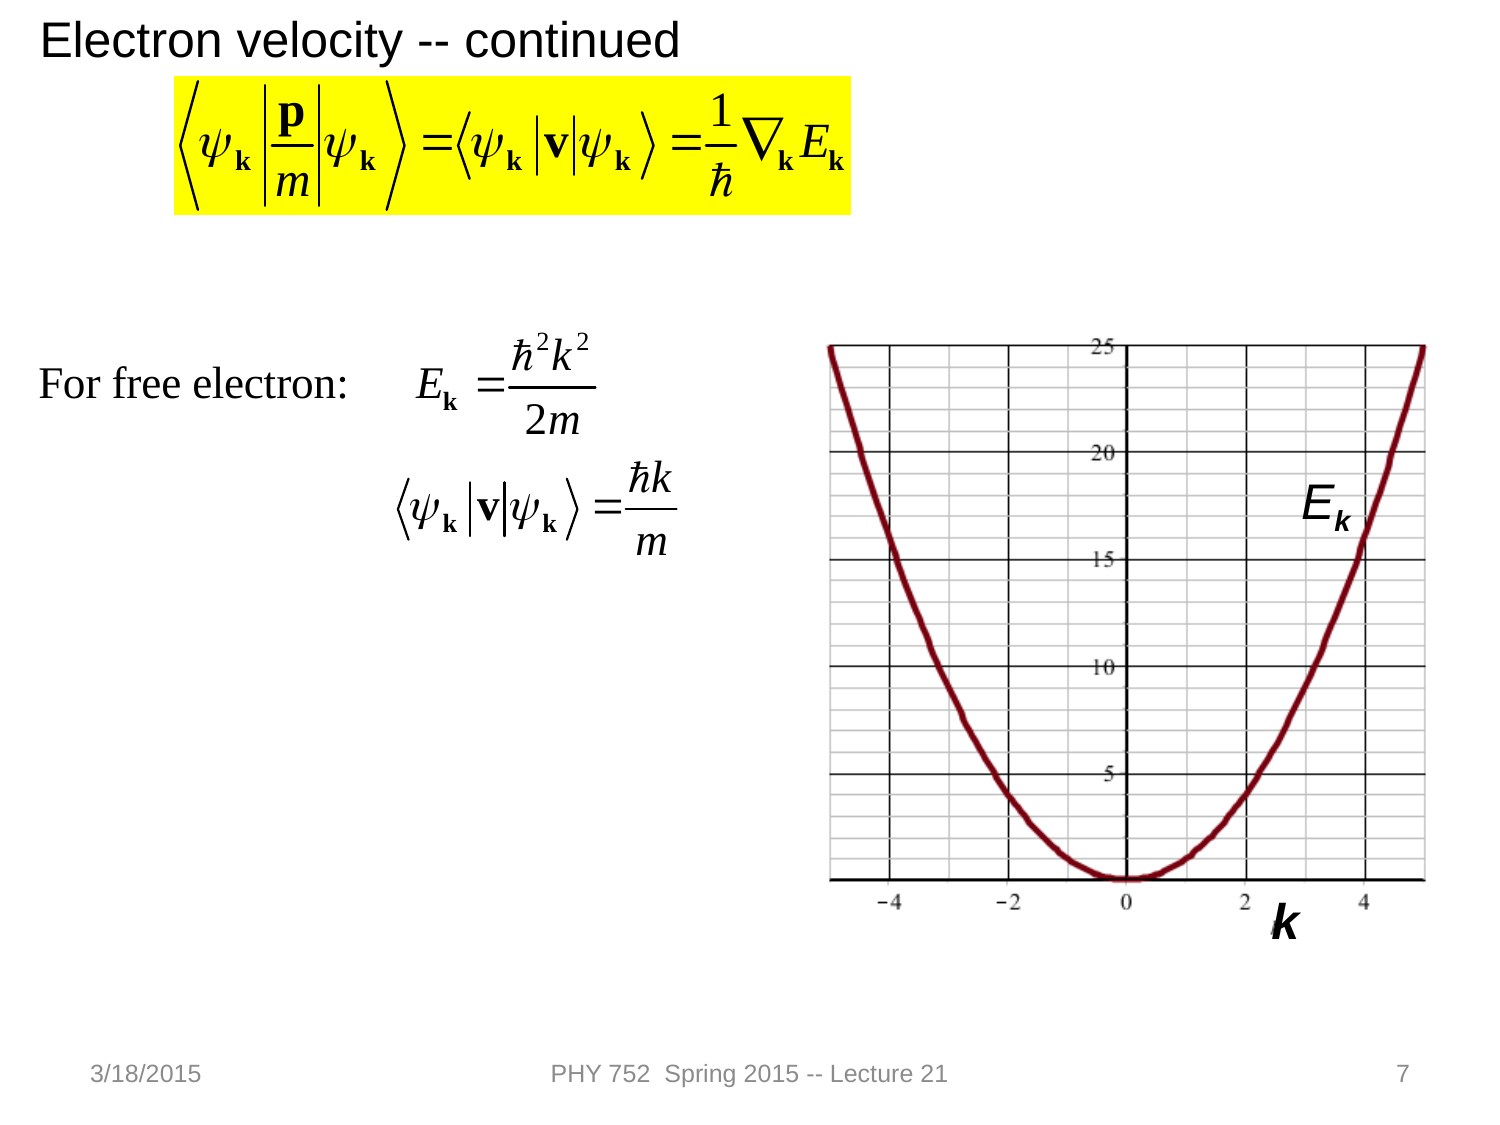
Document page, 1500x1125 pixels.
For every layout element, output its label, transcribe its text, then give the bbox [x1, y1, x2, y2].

picture [814, 323, 1440, 950]
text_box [173, 75, 852, 216]
footer PHY 752 Spring 2015 -- Lecture 21 [512, 1042, 988, 1103]
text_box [33, 323, 682, 563]
slide_number 7 [1074, 1042, 1425, 1103]
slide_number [75, 1042, 425, 1103]
text_box Electron velocity -- continued [24, 0, 1075, 75]
